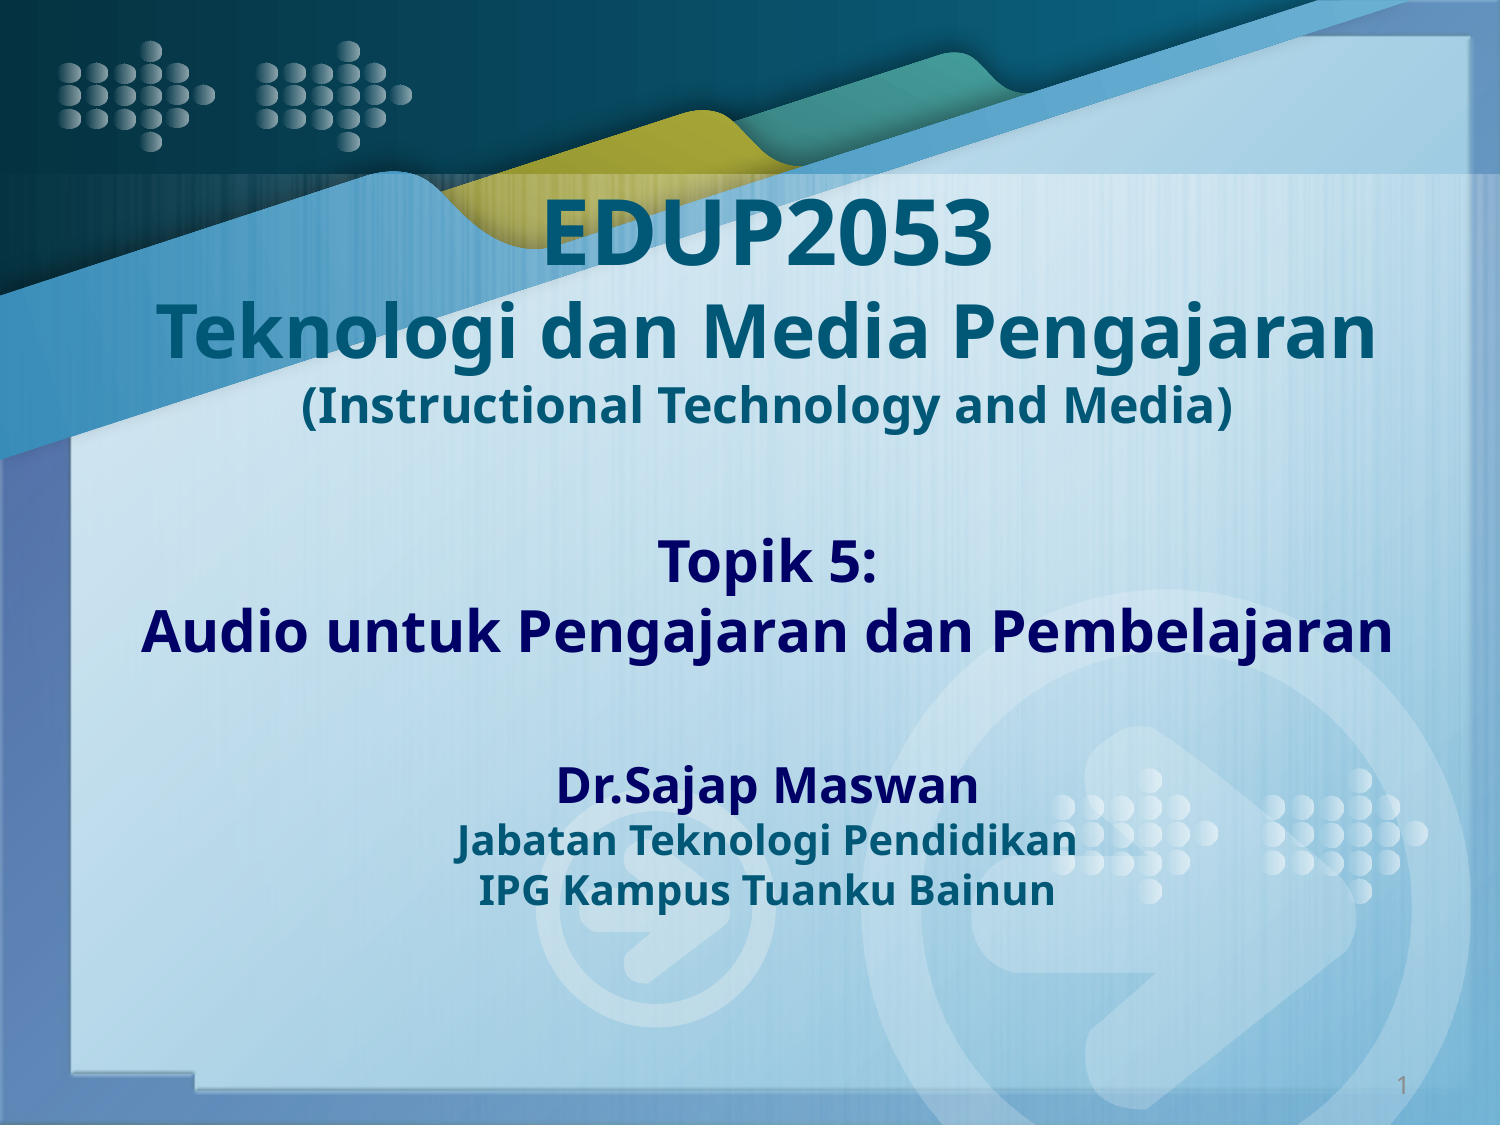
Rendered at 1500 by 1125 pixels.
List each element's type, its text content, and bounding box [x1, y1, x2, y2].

title EDUP2053 Teknologi dan Media Pengajaran (Instructional Technology and Media) Topik 5: Audio untuk Pengajaran dan Pembelajaran Dr.Sajap Maswan Jabatan Teknologi Pendidikan IPG Kampus Tuanku Bainun [72, 224, 1463, 863]
slide_number 1 [1342, 1060, 1425, 1113]
